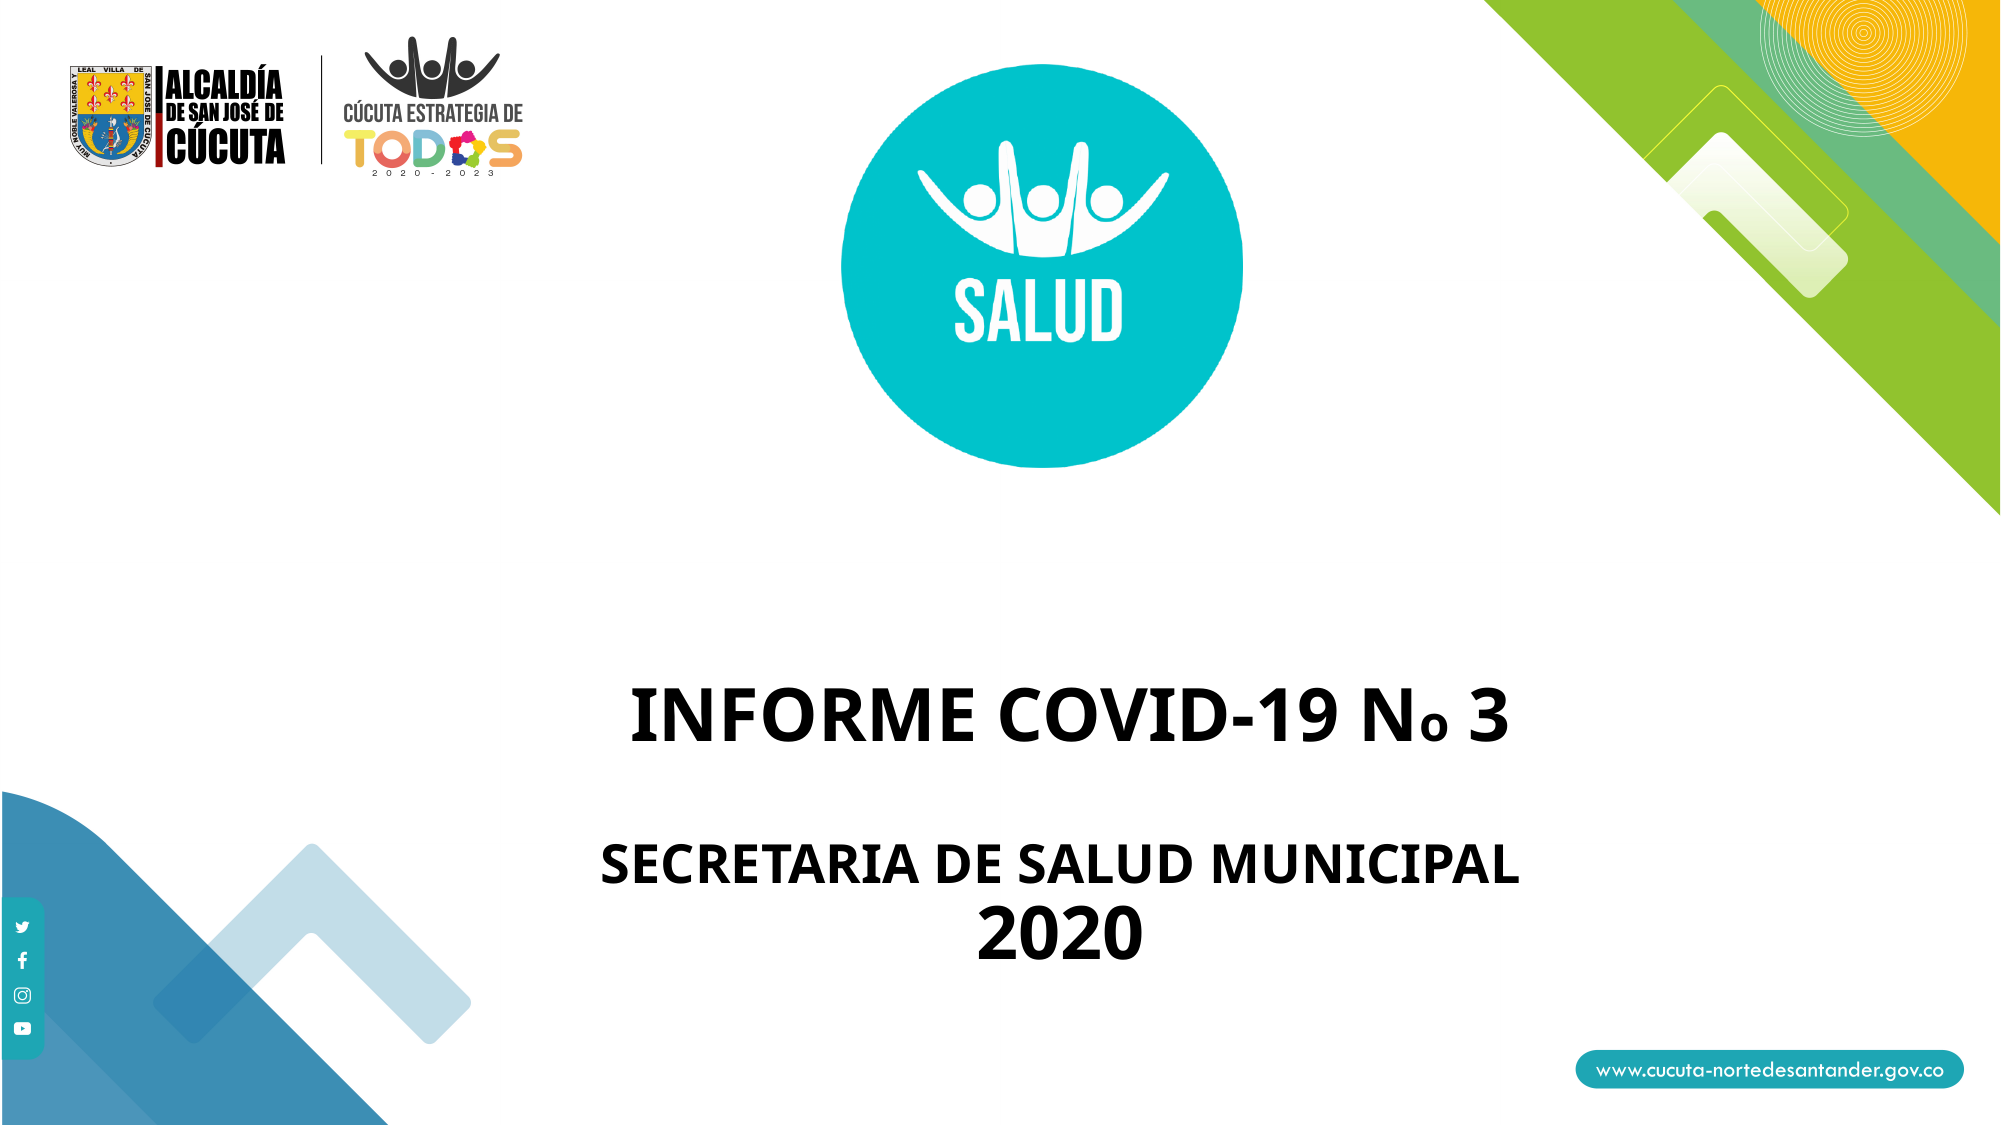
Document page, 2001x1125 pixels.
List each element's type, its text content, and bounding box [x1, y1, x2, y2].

title INFORME COVID-19 No 3 SECRETARIA DE SALUD MUNICIPAL 2020 [235, 668, 1887, 1072]
subtitle [291, 769, 1792, 1041]
picture [0, 0, 2001, 1125]
